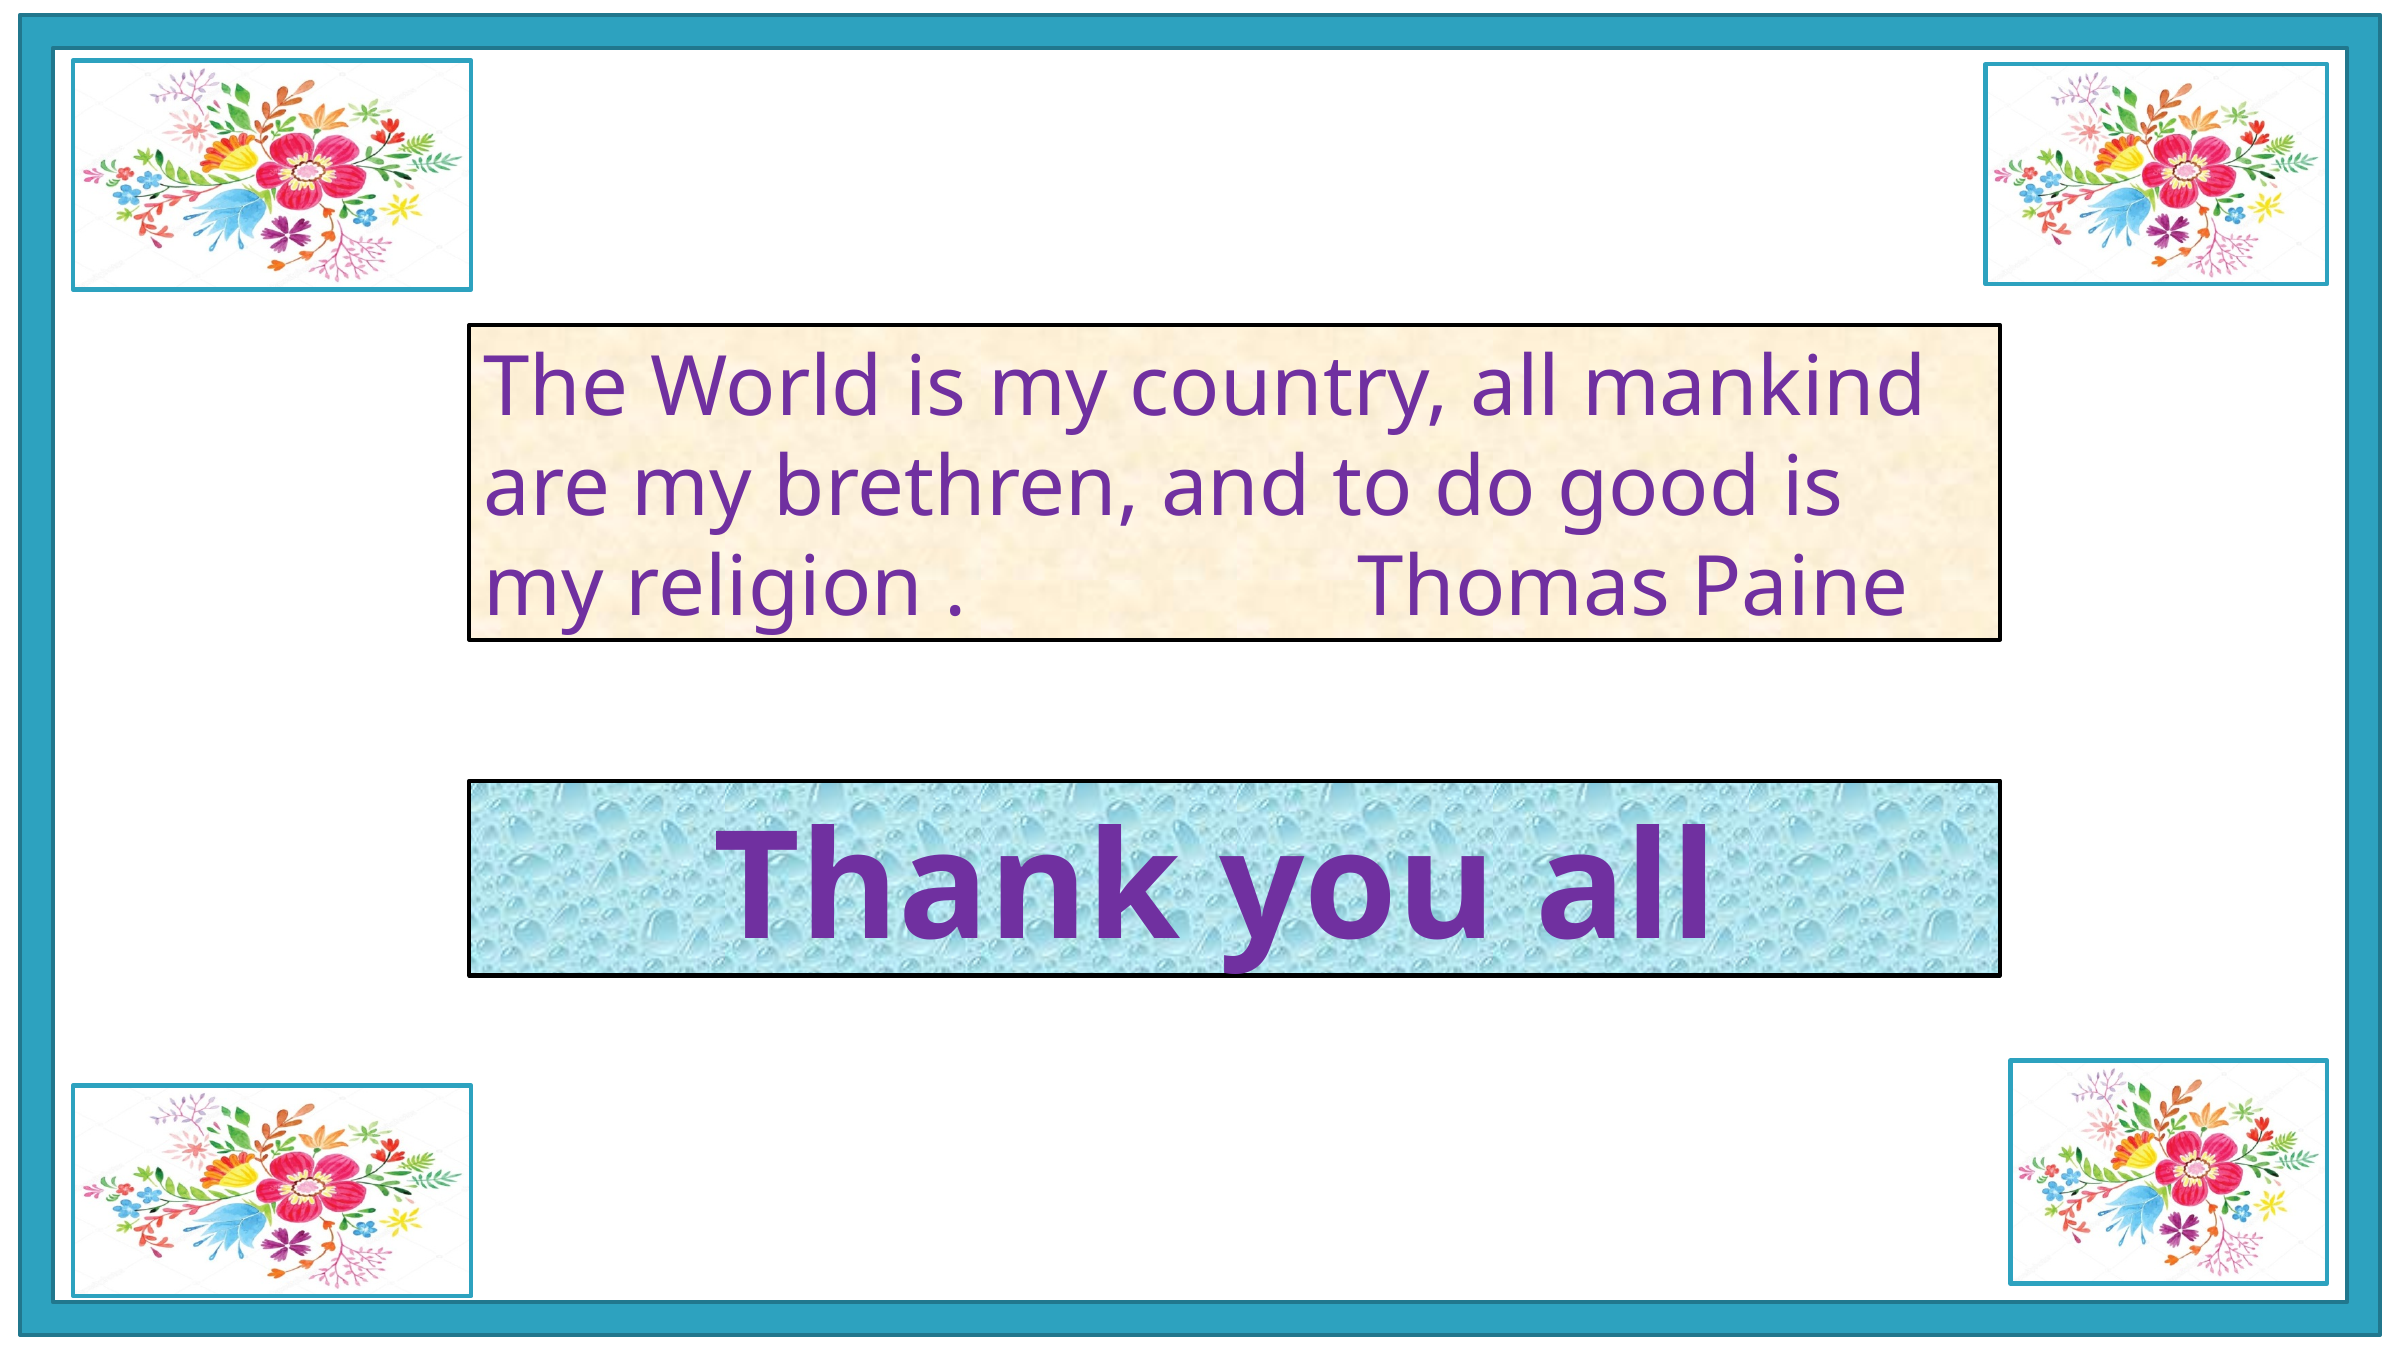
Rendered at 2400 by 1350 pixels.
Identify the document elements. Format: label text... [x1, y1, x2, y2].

text_box The World is my country, all mankind are my brethren, and to do good is my religion . Thomas Paine [467, 323, 2002, 642]
picture [74, 1087, 470, 1295]
picture [2012, 1062, 2326, 1282]
text_box Thank you all [467, 779, 2002, 978]
picture [74, 62, 470, 288]
picture [1987, 65, 2326, 283]
